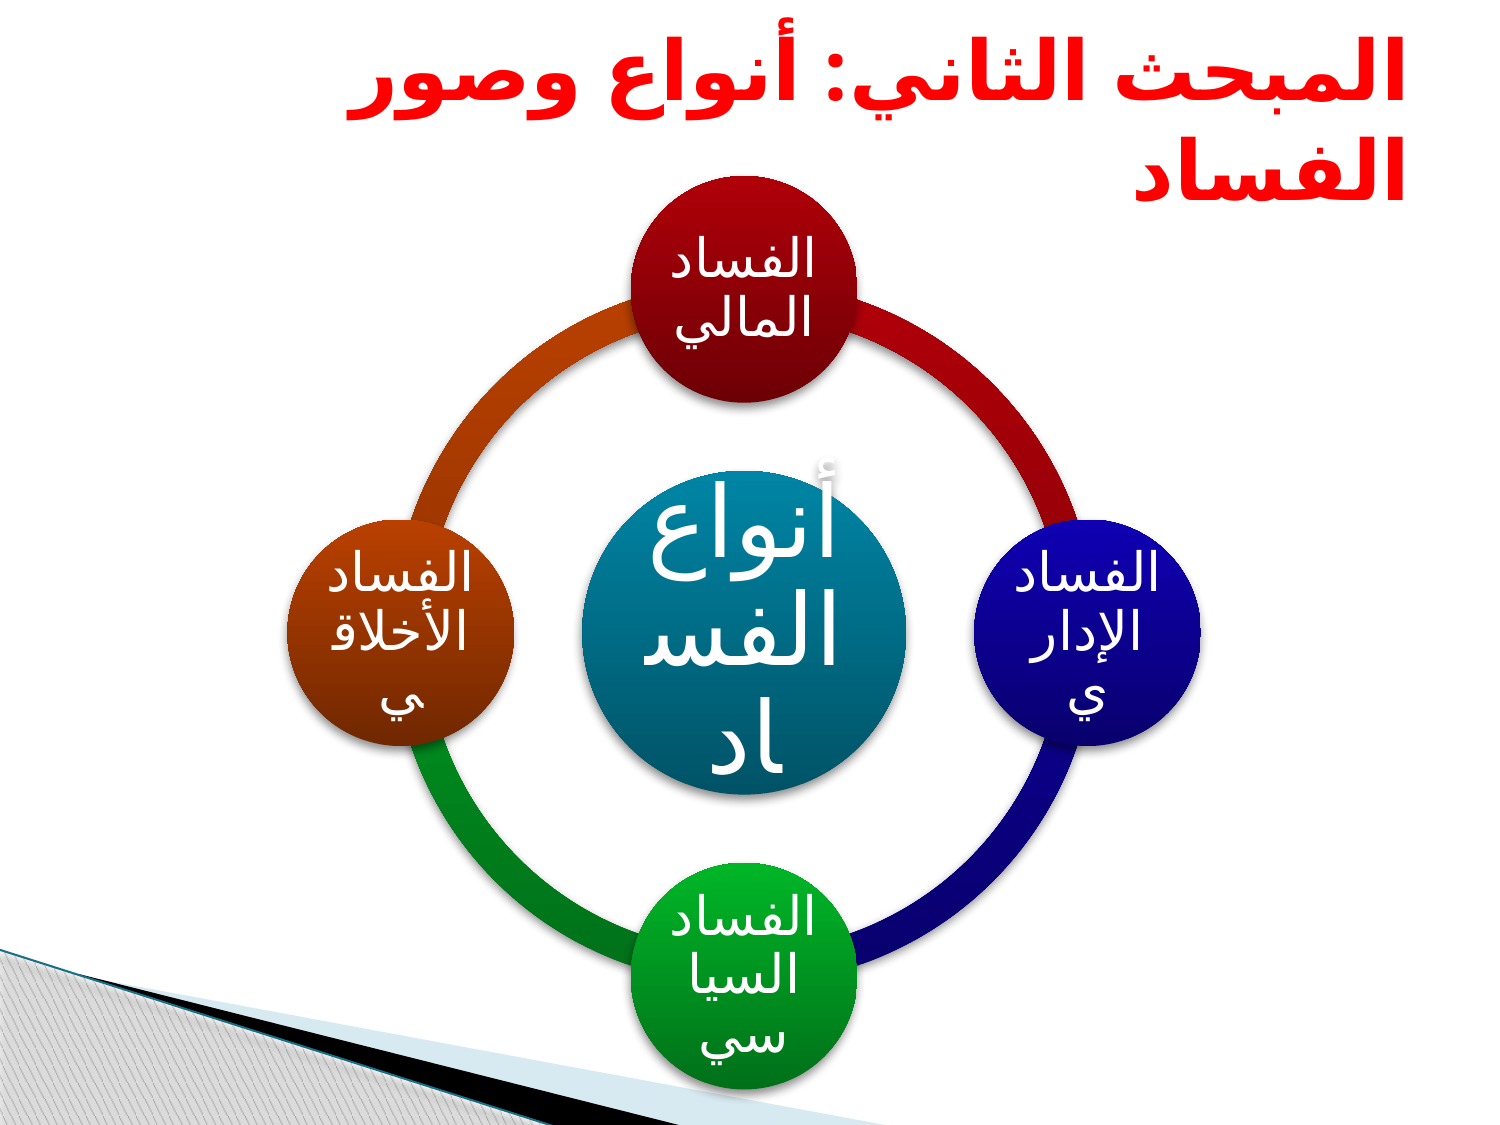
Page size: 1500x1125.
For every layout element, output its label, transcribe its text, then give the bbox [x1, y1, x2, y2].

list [34, 175, 1454, 1091]
title المبحث الثاني: أنواع وصور الفساد [75, 93, 1425, 174]
